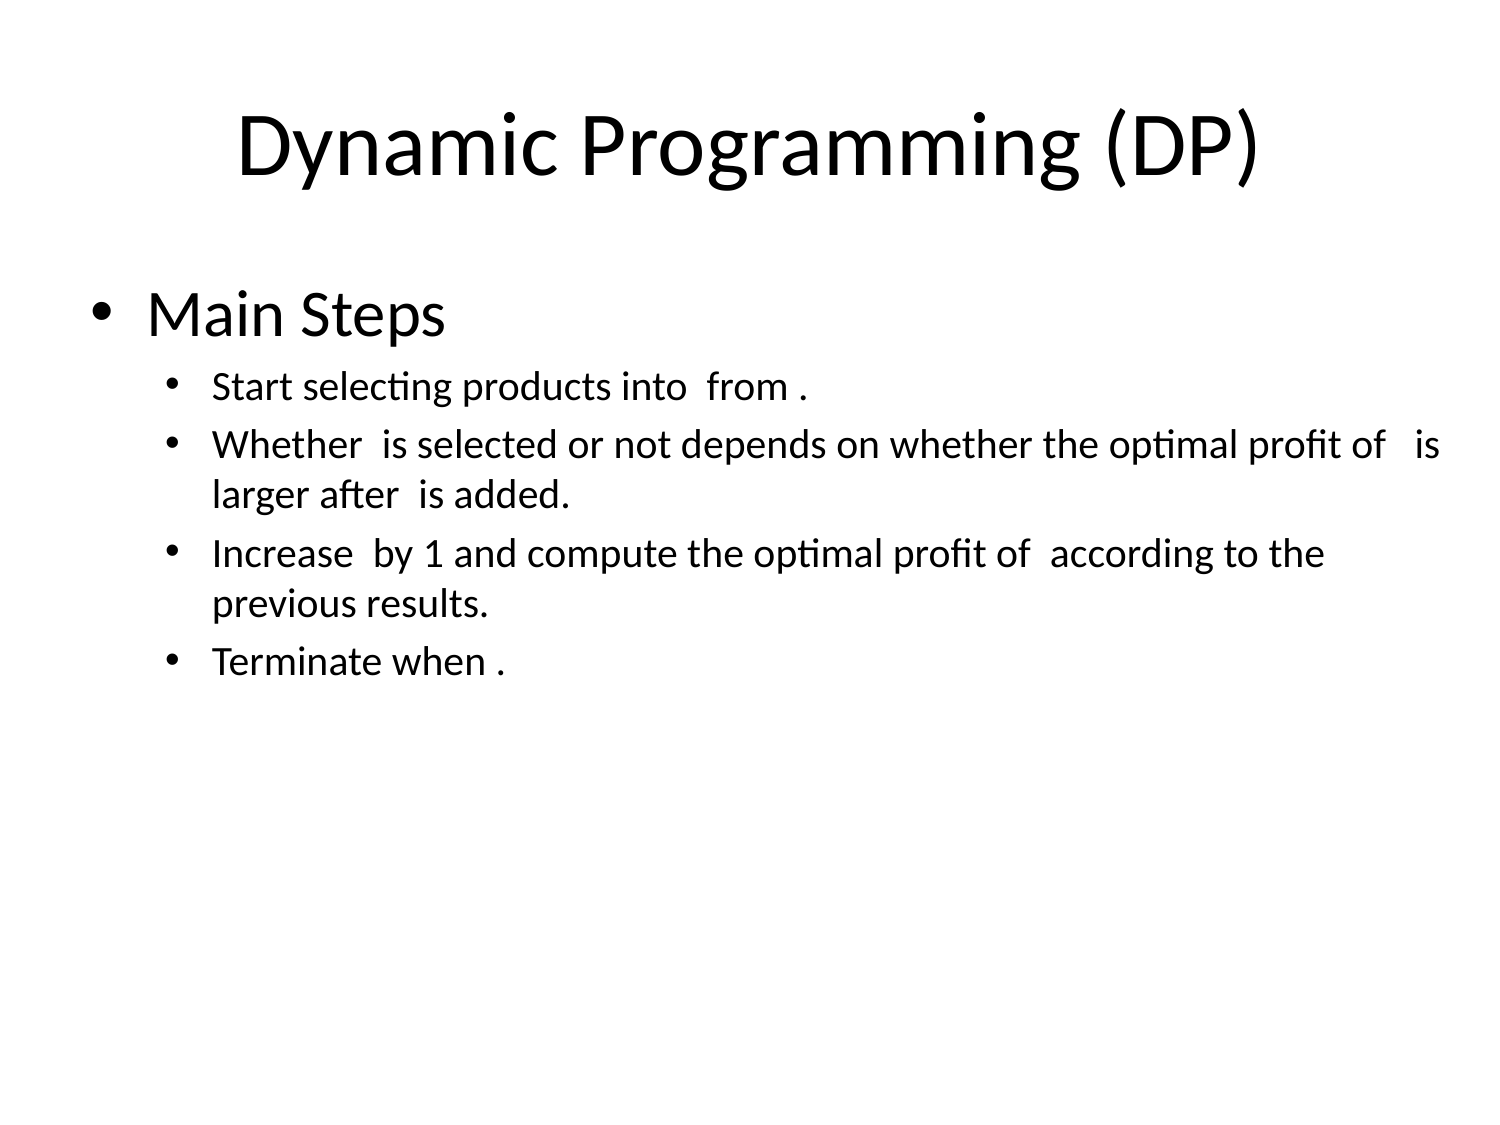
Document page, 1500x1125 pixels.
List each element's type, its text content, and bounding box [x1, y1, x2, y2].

title Dynamic Programming (DP) [75, 45, 1425, 233]
